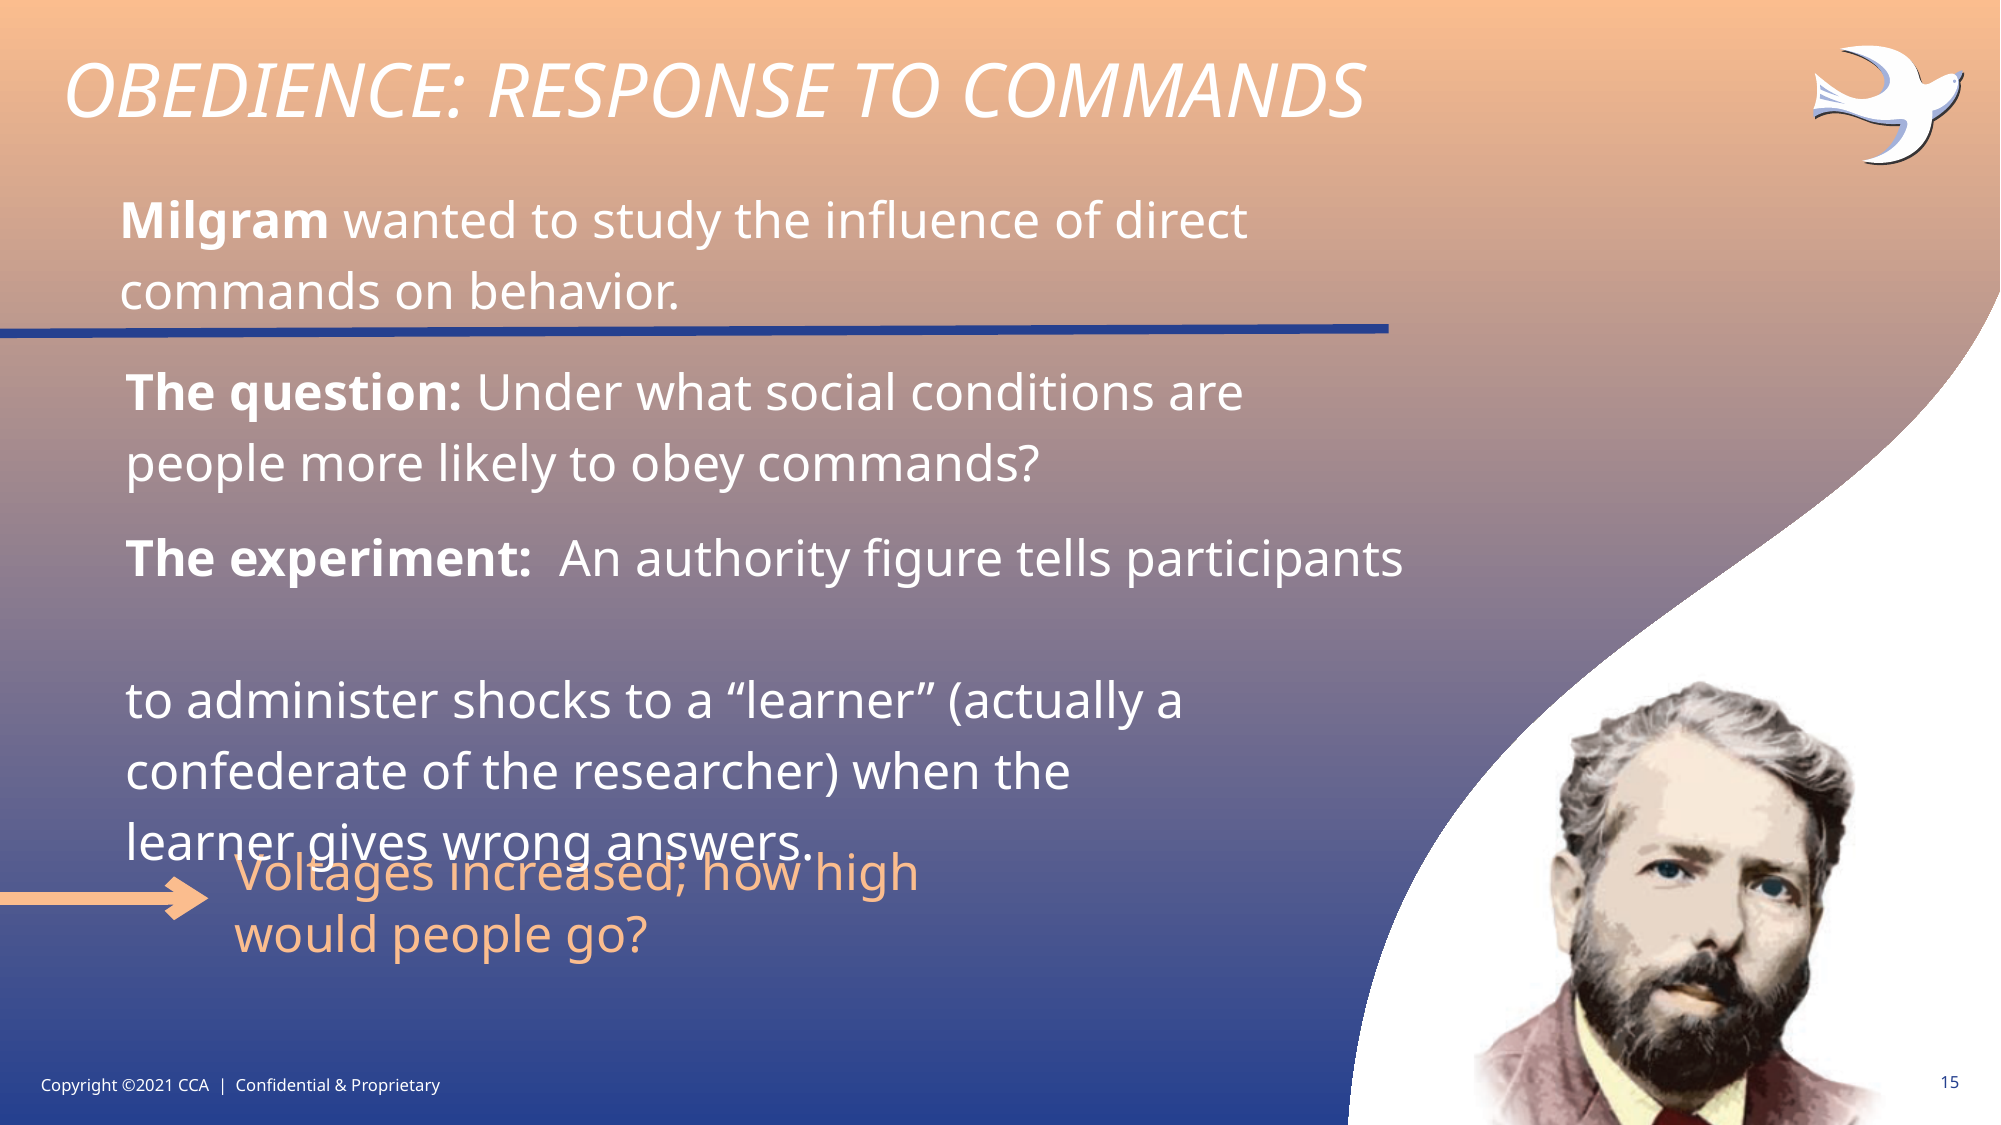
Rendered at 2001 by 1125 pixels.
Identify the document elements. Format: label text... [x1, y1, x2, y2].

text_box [0, 328, 1389, 334]
list Milgram wanted to study the influence of direct commands on behavior. [104, 169, 1623, 329]
slide_number 15 [1892, 1051, 1975, 1103]
title Obedience: Response to Commands [47, 45, 1623, 218]
text_box The question: Under what social conditions are people more likely to obey commands? The experiment: An authority figure tells participants to administer shocks to a “learner” (actually a confederate of the researcher) when the learner gives wrong answers. [110, 342, 1431, 1003]
footer Copyright ©2021 CCA | Confidential & Proprietary [25, 1051, 1000, 1103]
picture [1473, 669, 1890, 1125]
